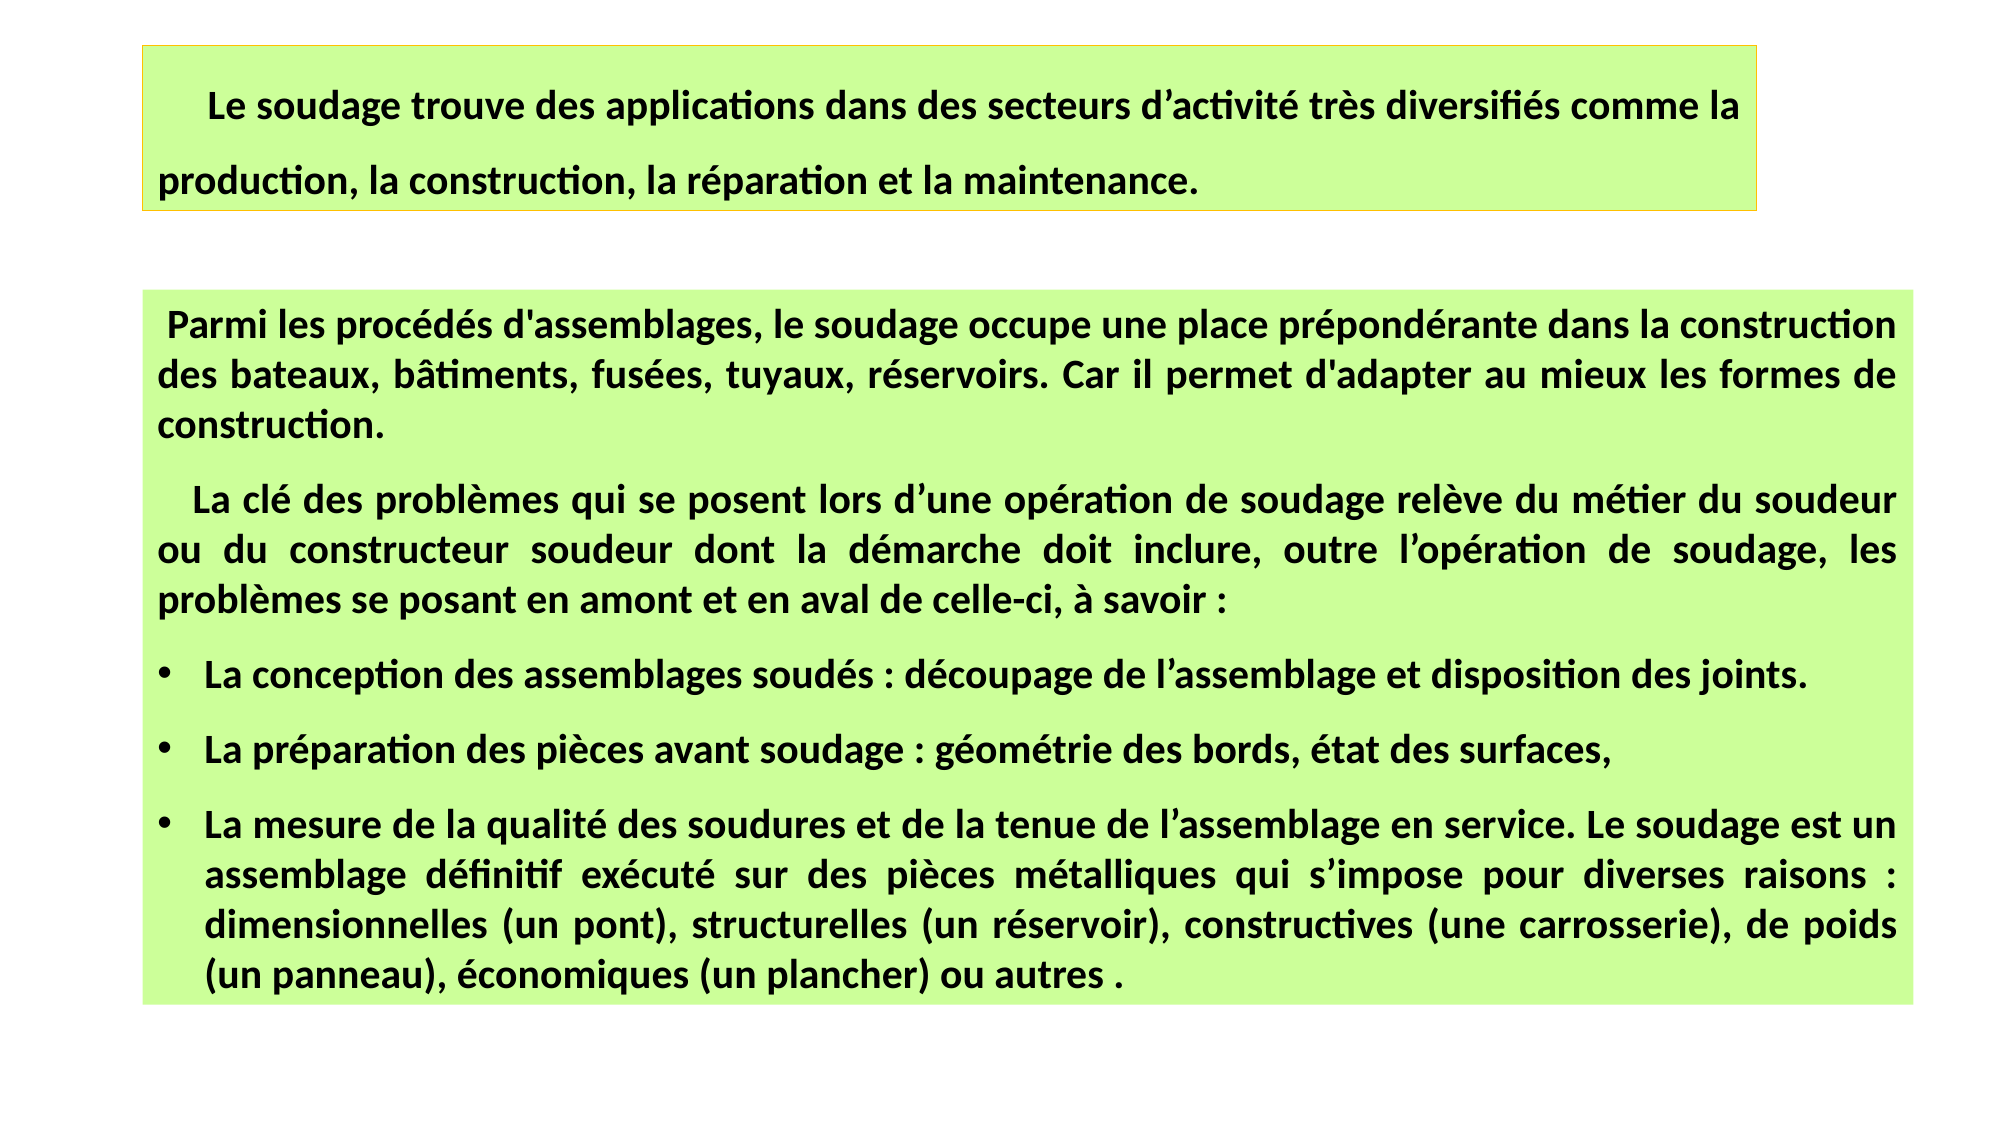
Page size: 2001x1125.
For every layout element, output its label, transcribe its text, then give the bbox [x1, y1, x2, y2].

text_box Parmi les procédés d'assemblages, le soudage occupe une place prépondérante dans la construction des bateaux, bâtiments, fusées, tuyaux, réservoirs. Car il permet d'adapter au mieux les formes de construction. La clé des problèmes qui se posent lors d’une opération de soudage relève du métier du soudeur ou du constructeur soudeur dont la démarche doit inclure, outre l’opération de soudage, les problèmes se posant en amont et en aval de celle-ci, à savoir : La conception des assemblages soudés : découpage de l’assemblage et disposition des joints. La préparation des pièces avant soudage : géométrie des bords, état des surfaces, La mesure de la qualité des soudures et de la tenue de l’assemblage en service. Le soudage est un assemblage définitif exécuté sur des pièces métalliques qui s’impose pour diverses raisons : dimensionnelles (un pont), structurelles (un réservoir), constructives (une carrosserie), de poids (un panneau), économiques (un plancher) ou autres . [142, 289, 1914, 1005]
text_box Le soudage trouve des applications dans des secteurs d’activité très diversifiés comme la production, la construction, la réparation et la maintenance. [142, 45, 1757, 211]
